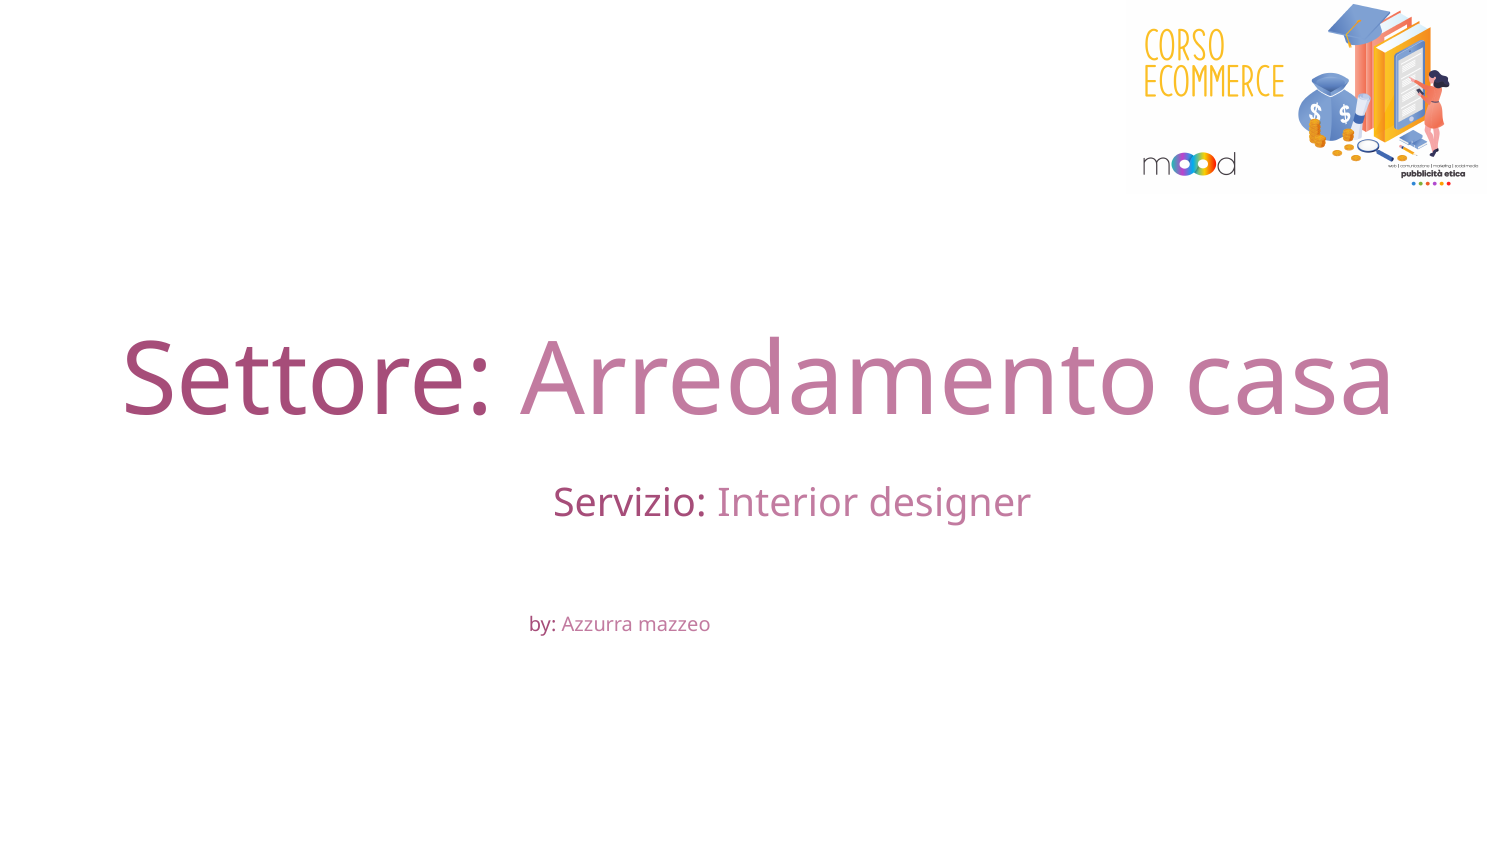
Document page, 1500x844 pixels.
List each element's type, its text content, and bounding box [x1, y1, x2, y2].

picture [1126, 0, 1487, 194]
title Settore: Arredamento casa [105, 256, 1413, 459]
subtitle Servizio: Interior designer by: Azzurra mazzeo [298, 458, 1297, 661]
